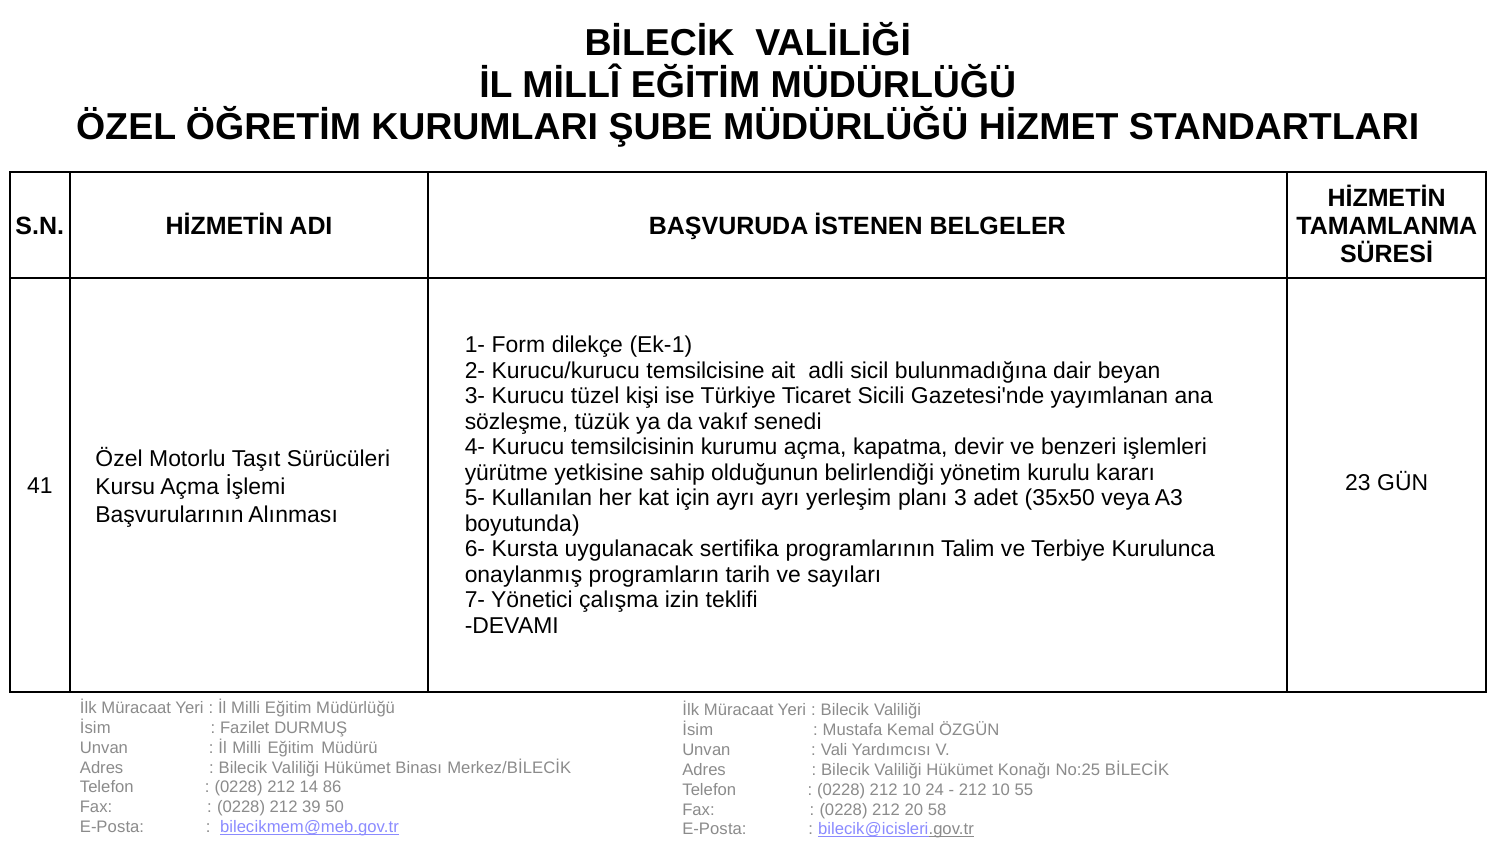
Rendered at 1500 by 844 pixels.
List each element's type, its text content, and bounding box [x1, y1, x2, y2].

table_cell HİZMETİN TAMAMLANMA SÜRESİ [1288, 173, 1485, 277]
table_cell HİZMETİN ADI [71, 173, 427, 277]
table_cell 41 [11, 279, 69, 691]
table_header BİLECİK VALİLİĞİ İL MİLLÎ EĞİTİM MÜDÜRLÜĞÜ ÖZEL ÖĞRETİM KURUMLARI ŞUBE MÜDÜRLÜĞÜ HİZMET STANDARTLARI [10, 0, 1486, 171]
table_cell 23 GÜN [1288, 279, 1485, 691]
table_cell BAŞVURUDA İSTENEN BELGELER [429, 173, 1286, 277]
table_cell Özel Motorlu Taşıt Sürücüleri Kursu Açma İşlemi Başvurularının Alınması [71, 279, 427, 691]
table_cell S.N. [11, 173, 69, 277]
table_cell 1- Form dilekçe (Ek-1) 2- Kurucu/kurucu temsilcisine ait adli sicil bulunmadığına dair beyan 3- Kurucu tüzel kişi ise Türkiye Ticaret Sicili Gazetesi'nde yayımlanan ana sözleşme, tüzük ya da vakıf senedi 4- Kurucu temsilcisinin kurumu açma, kapatma, devir ve benzeri işlemleri yürütme yetkisine sahip olduğunun belirlendiği yönetim kurulu kararı 5- Kullanılan her kat için ayrı ayrı yerleşim planı 3 adet (35x50 veya A3 boyutunda) 6- Kursta uygulanacak sertifika programlarının Talim ve Terbiye Kurulunca onaylanmış programların tarih ve sayıları 7- Yönetici çalışma izin teklifi -DEVAMI [429, 279, 1286, 691]
